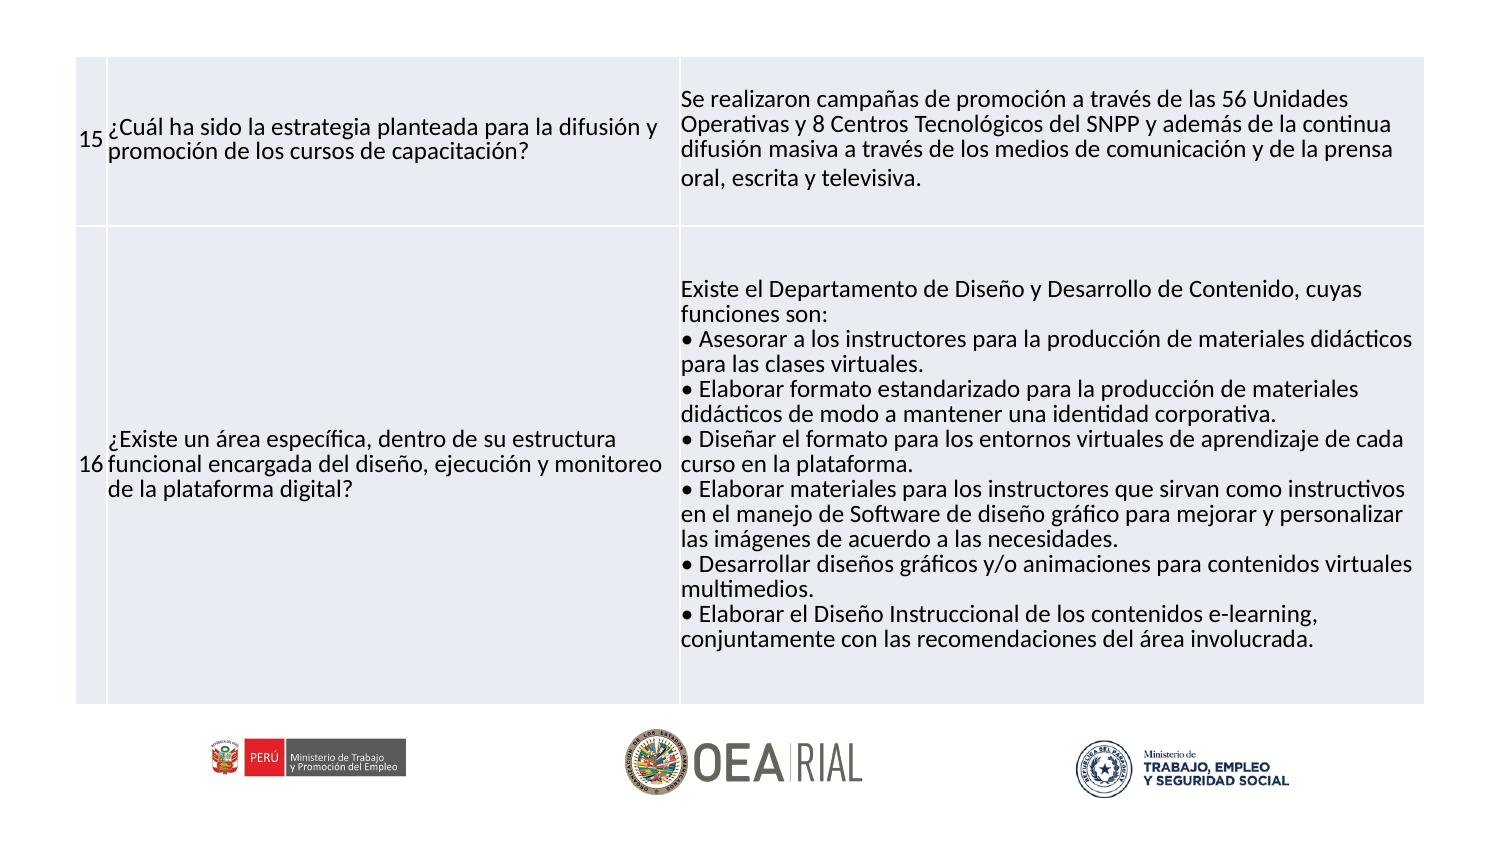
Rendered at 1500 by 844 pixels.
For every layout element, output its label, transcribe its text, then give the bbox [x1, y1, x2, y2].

table_cell ¿Existe un área específica, dentro de su estructura funcional encargada del diseño, ejecución y monitoreo de la plataforma digital? [108, 227, 679, 704]
table_cell Existe el Departamento de Diseño y Desarrollo de Contenido, cuyas funciones son: • Asesorar a los instructores para la producción de materiales didácticos para las clases virtuales. • Elaborar formato estandarizado para la producción de materiales didácticos de modo a mantener una identidad corporativa. • Diseñar el formato para los entornos virtuales de aprendizaje de cada curso en la plataforma. • Elaborar materiales para los instructores que sirvan como instructivos en el manejo de Software de diseño gráfico para mejorar y personalizar las imágenes de acuerdo a las necesidades. • Desarrollar diseños gráficos y/o animaciones para contenidos virtuales multimedios. • Elaborar el Diseño Instruccional de los contenidos e-learning, conjuntamente con las recomendaciones del área involucrada. [681, 227, 1424, 704]
picture [625, 729, 863, 795]
table_header 15 [76, 57, 106, 225]
table_header Se realizaron campañas de promoción a través de las 56 Unidades Operativas y 8 Centros Tecnológicos del SNPP y además de la continua difusión masiva a través de los medios de comunicación y de la prensa oral, escrita y televisiva. [681, 57, 1424, 225]
picture [1069, 725, 1296, 820]
picture [204, 737, 407, 818]
table_header ¿Cuál ha sido la estrategia planteada para la difusión y promoción de los cursos de capacitación? [108, 57, 679, 225]
table_cell 16 [76, 227, 106, 704]
